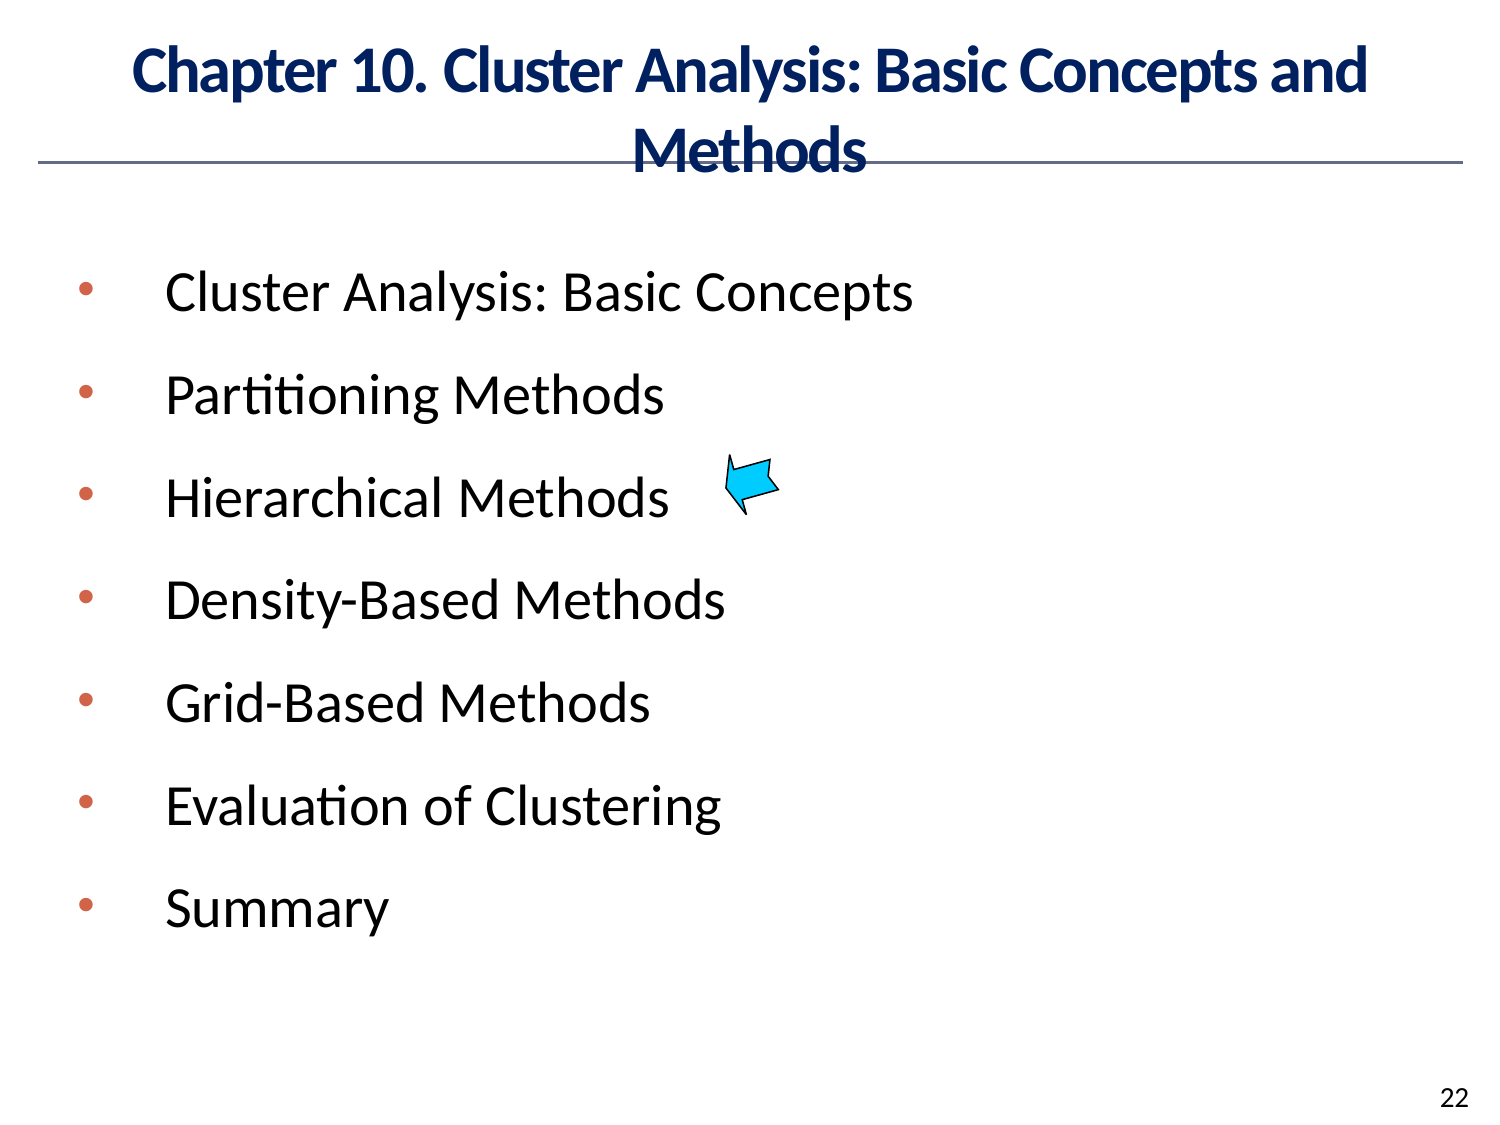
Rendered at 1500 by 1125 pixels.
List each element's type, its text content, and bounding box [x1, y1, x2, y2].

slide_number 22 [1425, 1071, 1500, 1125]
text_box [725, 454, 779, 515]
title Chapter 10. Cluster Analysis: Basic Concepts and Methods [0, 24, 1500, 188]
list Cluster Analysis: Basic Concepts Partitioning Methods Hierarchical Methods Density-Based Methods Grid-Based Methods Evaluation of Clustering Summary [62, 224, 1412, 1075]
